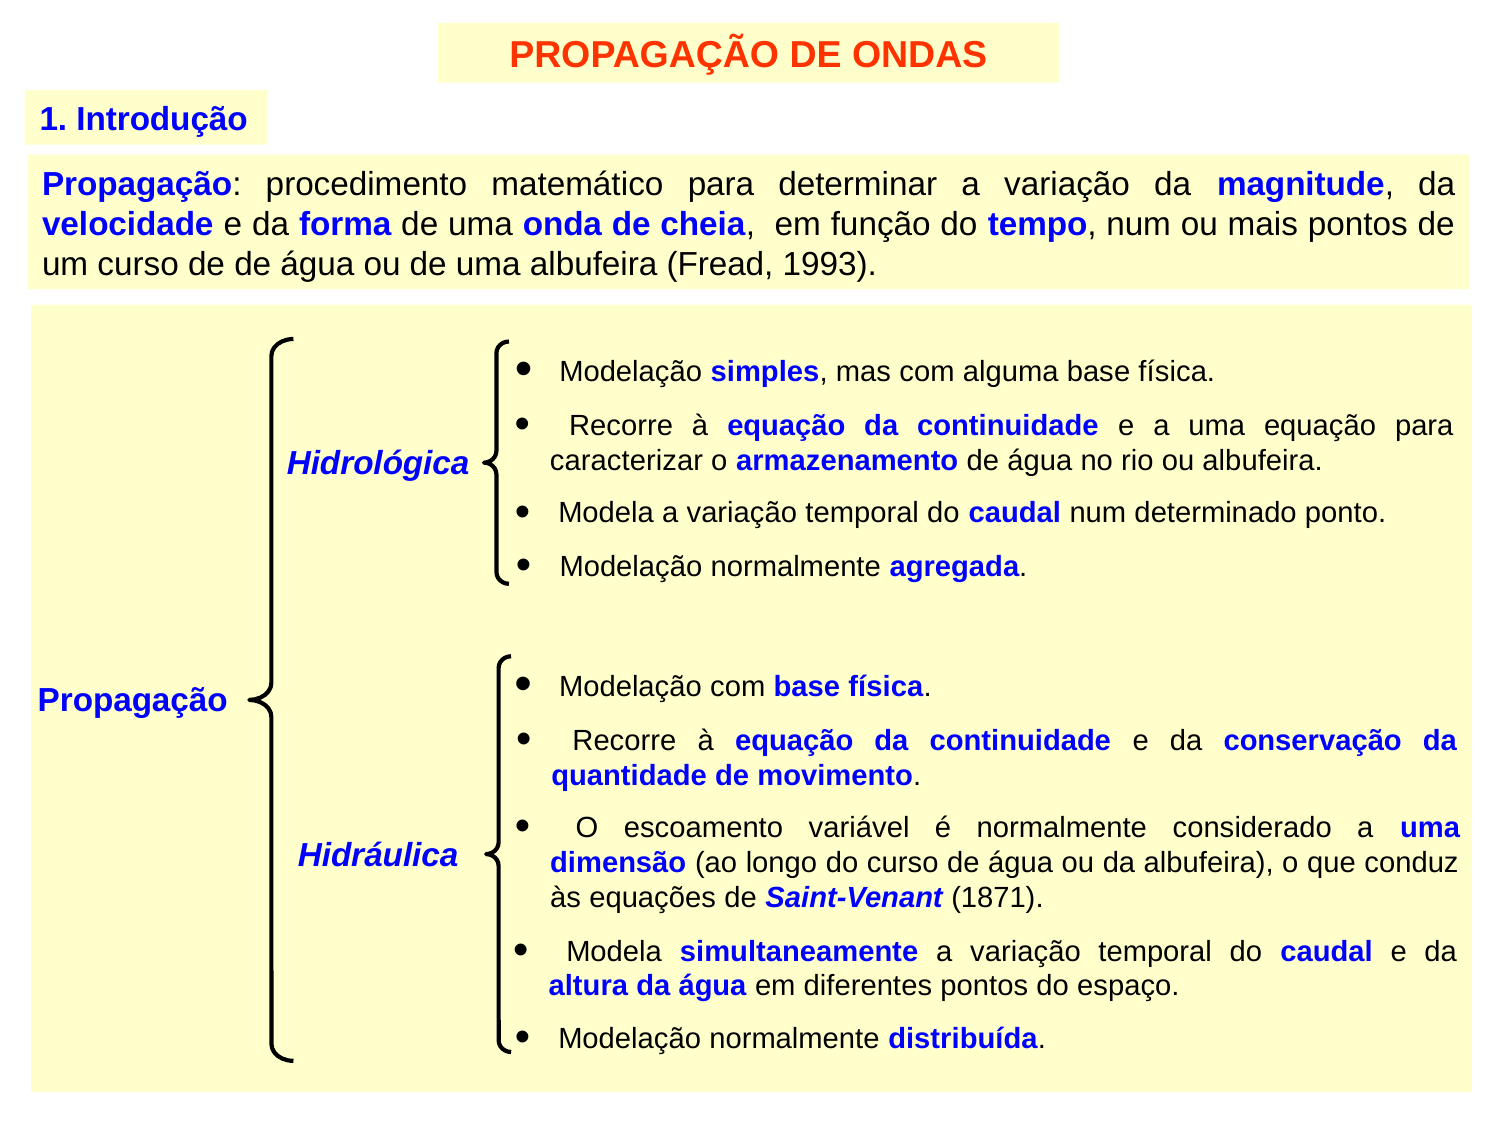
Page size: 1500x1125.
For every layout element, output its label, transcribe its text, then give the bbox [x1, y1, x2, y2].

text_box Propagação [22, 670, 247, 726]
text_box Modelação normalmente distribuída. [499, 1011, 1463, 1062]
text_box Modelação com base física. [512, 655, 1463, 711]
text_box 1. Introdução [24, 90, 267, 145]
text_box Recorre à equação da continuidade e a uma equação para caracterizar o armazenamento de água no rio ou albufeira. [499, 398, 1469, 484]
text_box Modela a variação temporal do caudal num determinado ponto. [499, 486, 1458, 537]
text_box Propagação: procedimento matemático para determinar a variação da magnitude, da velocidade e da forma de uma onda de cheia, em função do tempo, num ou mais pontos de um curso de de água ou de uma albufeira (Fread, 1993). [27, 154, 1470, 290]
text_box PROPAGAÇÃO DE ONDAS [438, 22, 1059, 83]
text_box [485, 655, 512, 1046]
text_box [248, 338, 294, 1062]
text_box Modela simultaneamente a variação temporal do caudal e da altura da água em diferentes pontos do espaço. [498, 924, 1472, 1010]
text_box Recorre à equação da continuidade e da conservação da quantidade de movimento. [501, 713, 1472, 799]
text_box [483, 340, 510, 582]
text_box O escoamento variável é normalmente considerado a uma dimensão (ao longo do curso de água ou da albufeira), o que conduz às equações de Saint-Venant (1871). [499, 800, 1475, 921]
text_box Modelação simples, mas com alguma base física. [509, 341, 1458, 396]
text_box Modelação normalmente agregada. [501, 539, 1459, 590]
text_box Hidráulica [294, 826, 497, 881]
text_box [29, 303, 1474, 1094]
text_box Hidrológica [294, 434, 492, 489]
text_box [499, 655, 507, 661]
